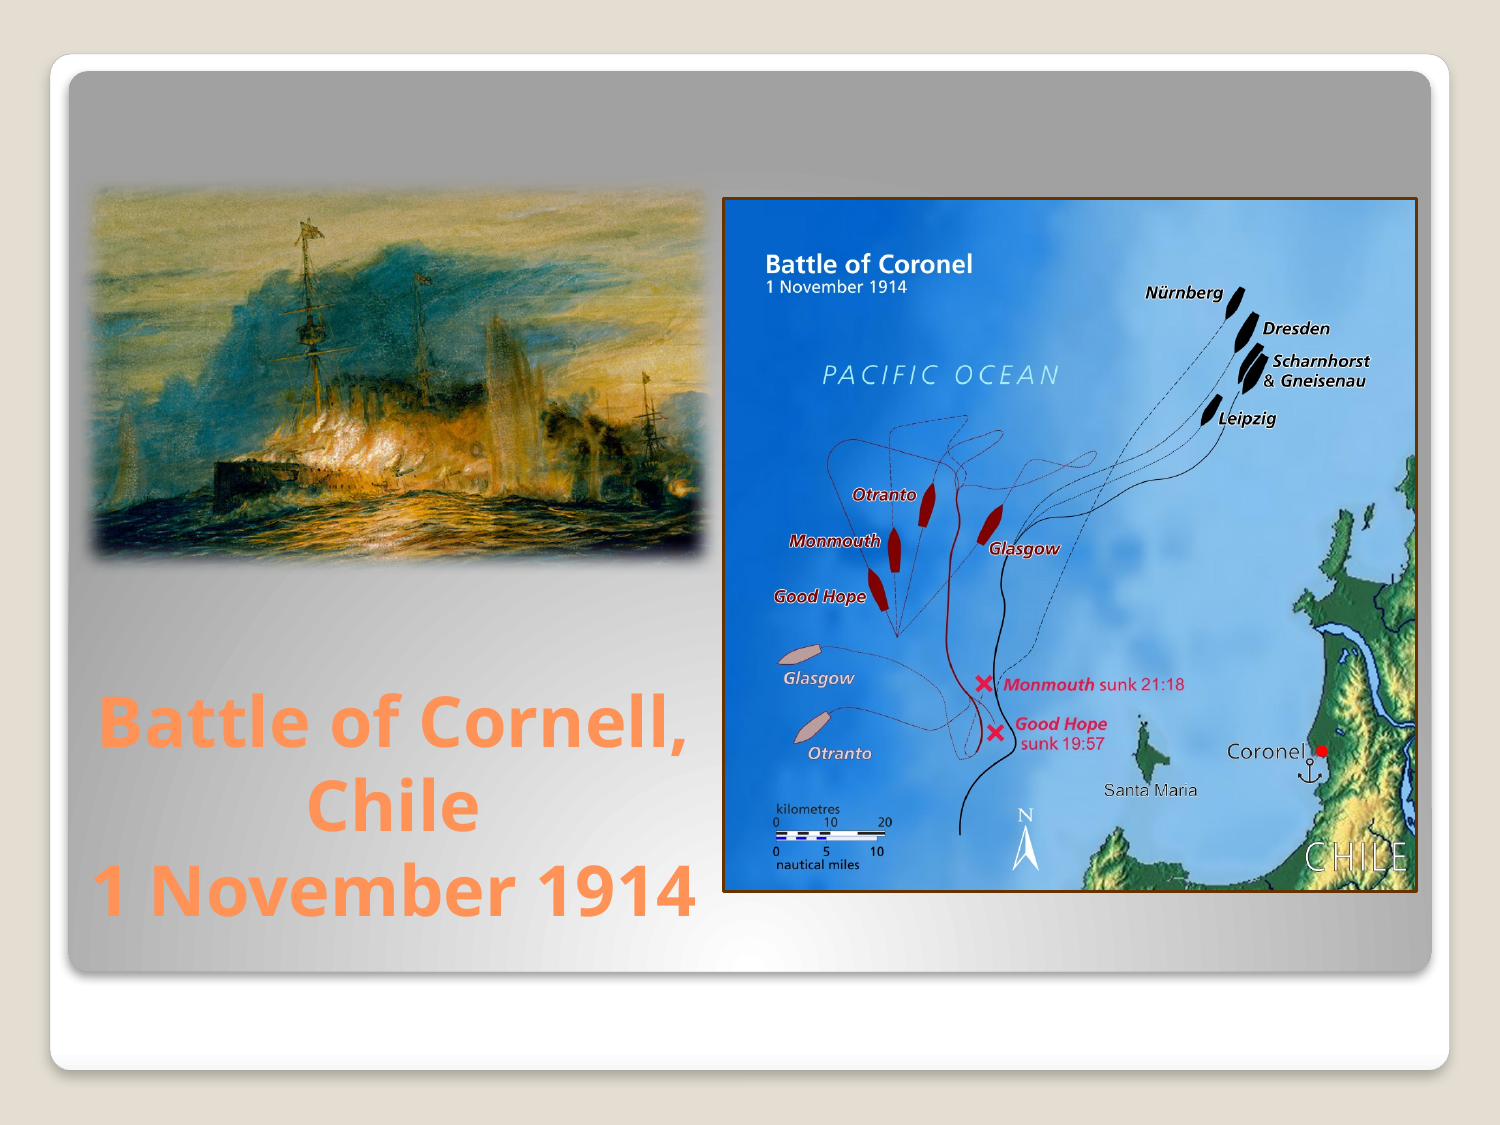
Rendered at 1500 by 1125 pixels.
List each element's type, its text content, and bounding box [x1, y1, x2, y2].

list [724, 199, 1416, 891]
title Battle of Cornell, Chile 1 November 1914 [62, 600, 725, 938]
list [74, 174, 721, 575]
